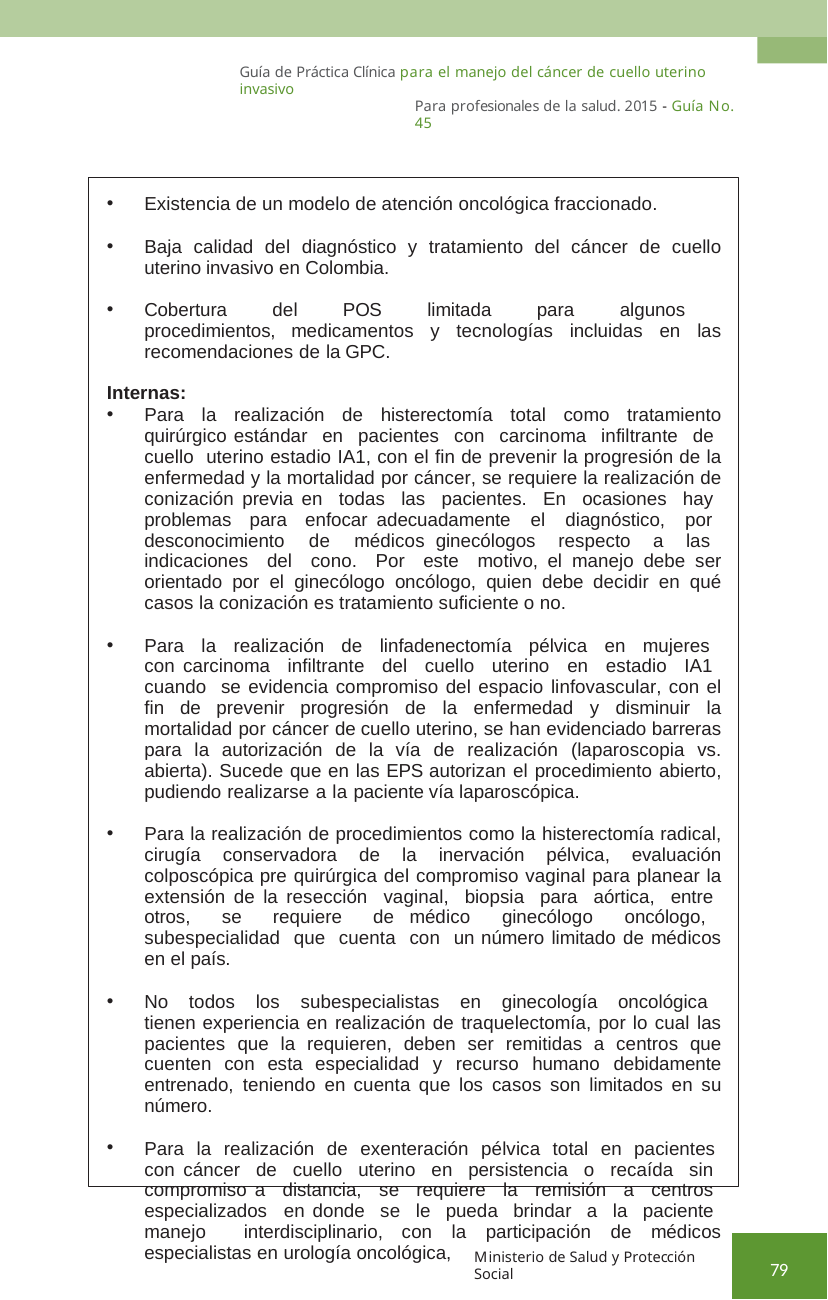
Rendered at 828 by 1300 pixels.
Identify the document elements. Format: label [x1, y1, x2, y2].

text_box [732, 1232, 827, 1300]
text_box [88, 177, 739, 1283]
text_box [237, 63, 745, 132]
text_box [0, 0, 827, 64]
